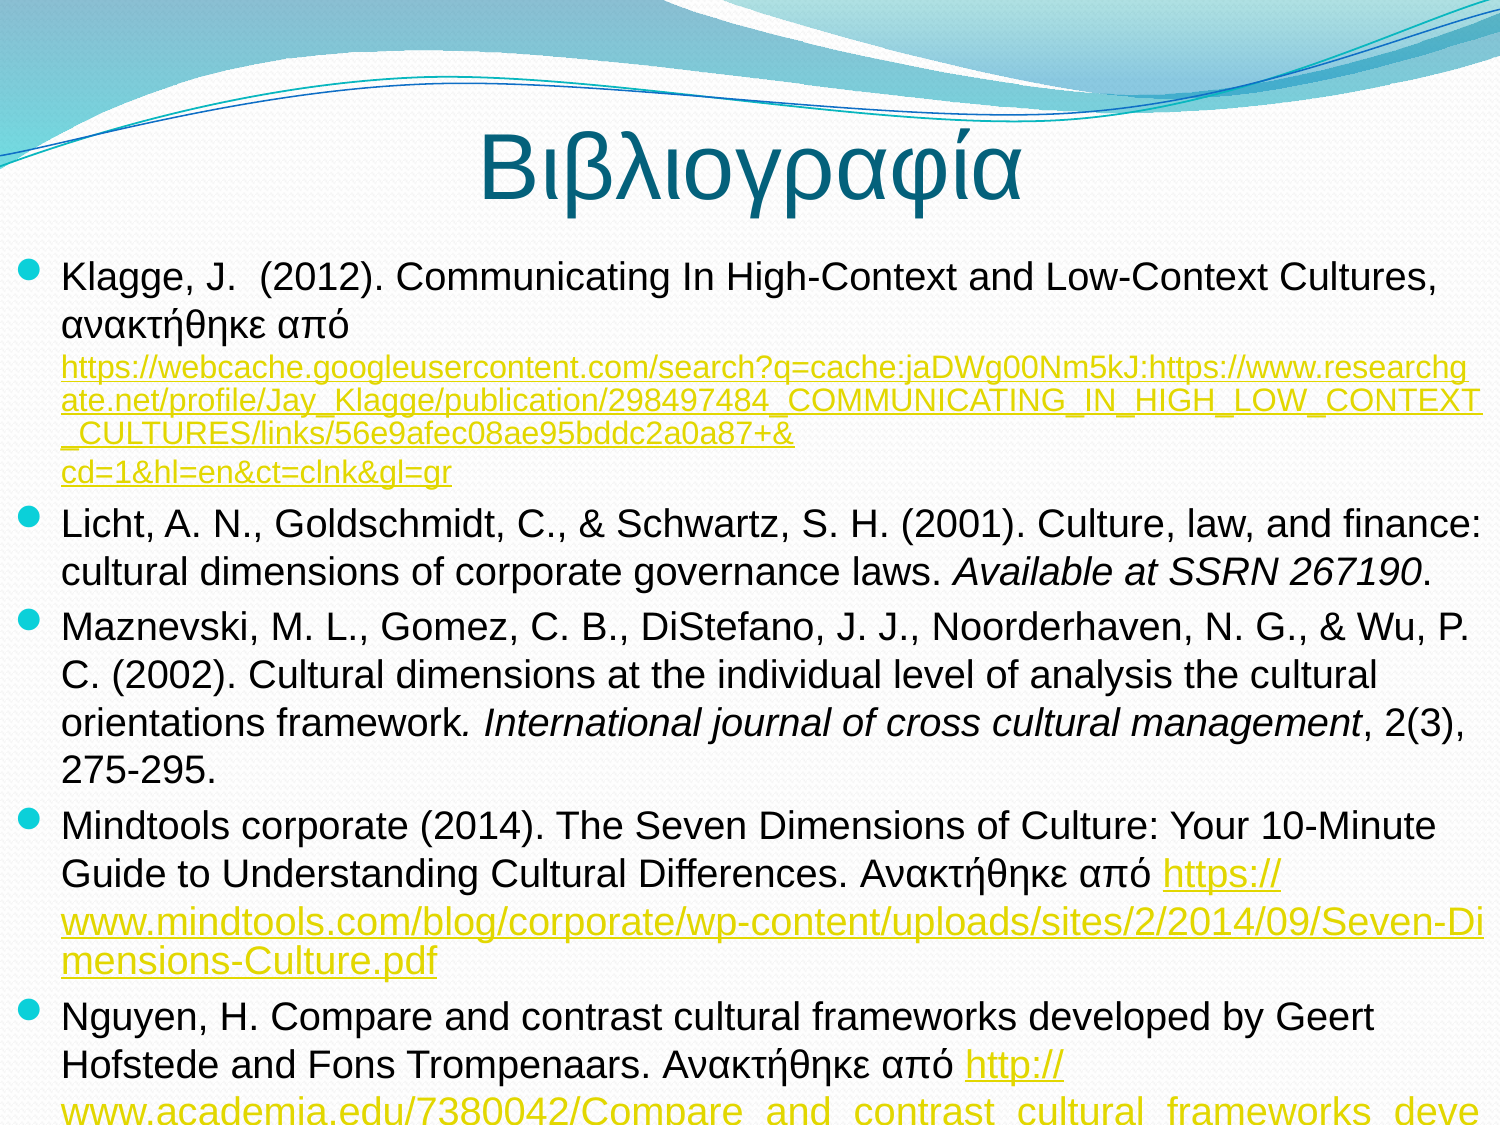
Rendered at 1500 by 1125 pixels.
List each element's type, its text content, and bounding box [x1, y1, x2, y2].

list Klagge, J. (2012). Communicating In High-Context and Low-Context Cultures, ανακτήθηκε από https://webcache.googleusercontent.com/search?q=cache:jaDWg00Nm5kJ:https://www.researchgate.net/profile/Jay_Klagge/publication/298497484_COMMUNICATING_IN_HIGH_LOW_CONTEXT_CULTURES/links/56e9afec08ae95bddc2a0a87+&cd=1&hl=en&ct=clnk&gl=gr Licht, A. N., Goldschmidt, C., & Schwartz, S. H. (2001). Culture, law, and finance: cultural dimensions of corporate governance laws. Available at SSRN 267190. Maznevski, M. L., Gomez, C. B., DiStefano, J. J., Noorderhaven, N. G., & Wu, P. C. (2002). Cultural dimensions at the individual level of analysis the cultural orientations framework. International journal of cross cultural management, 2(3), 275-295. Mindtools corporate (2014). The Seven Dimensions of Culture: Your 10-Minute Guide to Understanding Cultural Differences. Ανακτήθηκε από https://www.mindtools.com/blog/corporate/wp-content/uploads/sites/2/2014/09/Seven-Dimensions-Culture.pdf Nguyen, H. Compare and contrast cultural frameworks developed by Geert Hofstede and Fons Trompenaars. Ανακτήθηκε από http://www.academia.edu/7380042/Compare_and_contrast_cultural_frameworks_developed_by_Geert_Hofstede_and_Fons_Trompenaars [0, 243, 1500, 1083]
title Βιβλιογραφία [76, 30, 1427, 219]
